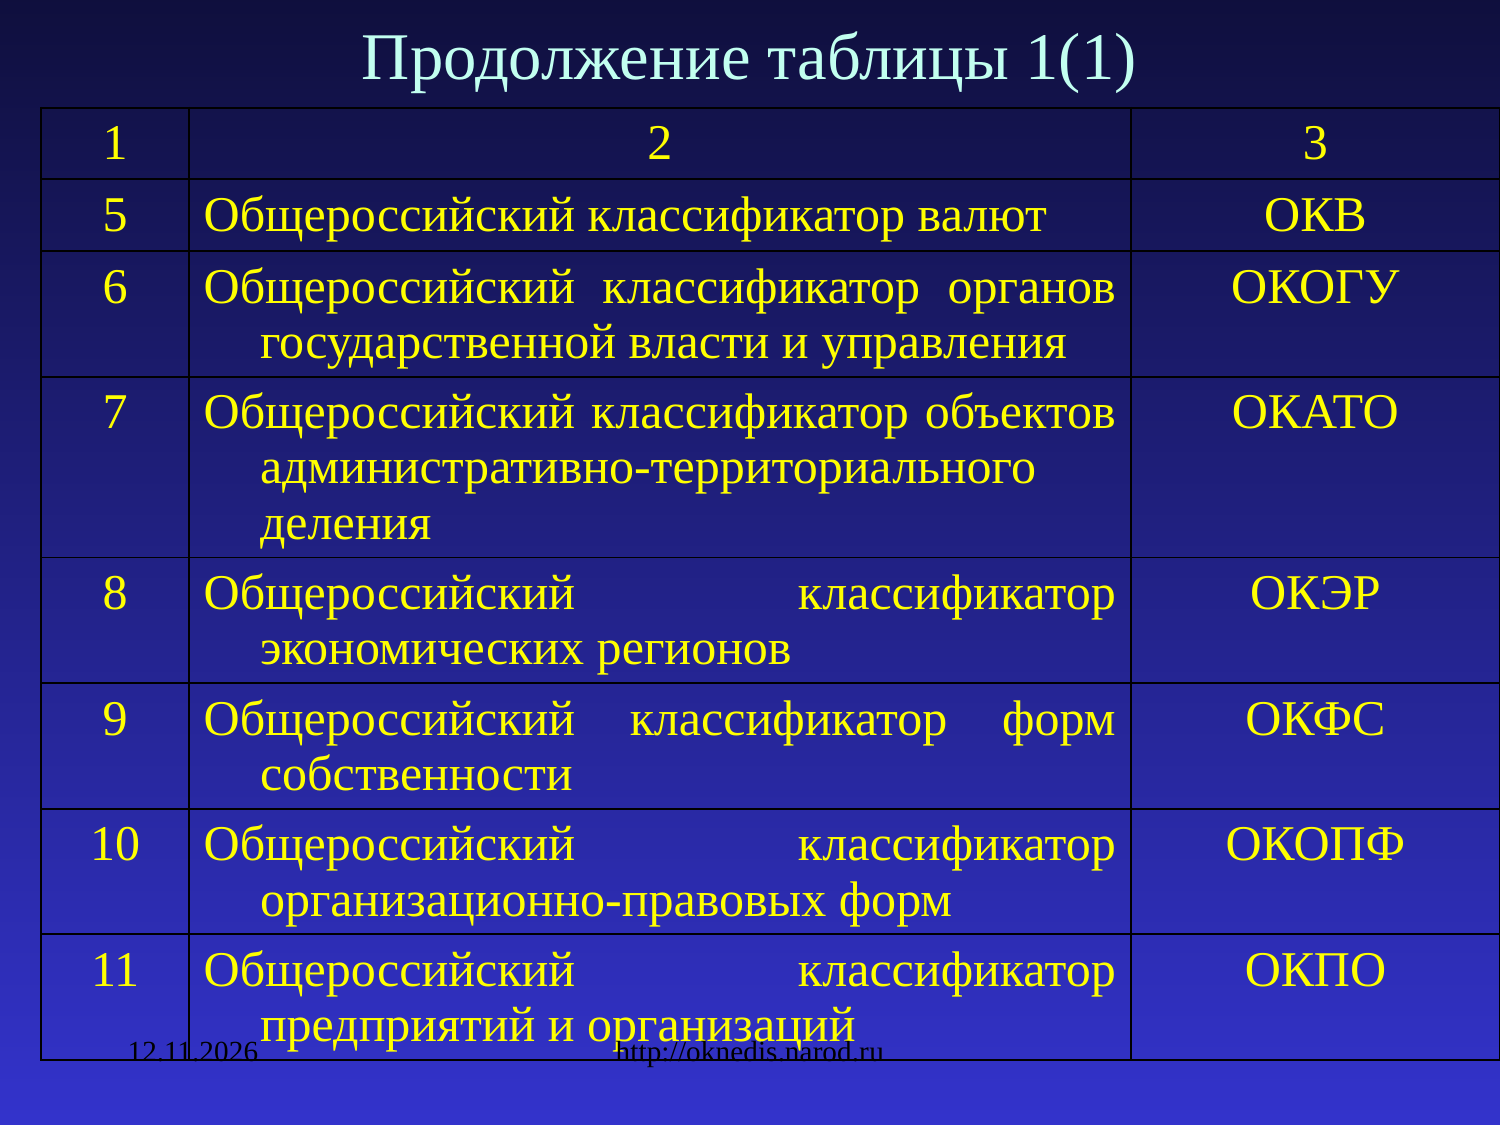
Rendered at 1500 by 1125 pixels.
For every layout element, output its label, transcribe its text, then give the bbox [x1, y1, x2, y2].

table_cell 5 [42, 180, 188, 250]
table_cell ОКАТО [1132, 378, 1499, 557]
table_cell 8 [42, 558, 188, 682]
footer http://oknedis.narod.ru [512, 1024, 988, 1101]
table_cell Общероссийский классификатор организационно-правовых форм [190, 810, 1130, 933]
table_cell 6 [42, 252, 188, 376]
table_cell 11 [42, 935, 188, 1059]
table_cell 7 [42, 378, 188, 557]
table_cell Общероссийский классификатор предприятий и организаций [190, 935, 1130, 1059]
table_cell ОКВ [1132, 180, 1499, 250]
table_cell ОКФС [1132, 684, 1499, 808]
table_header 2 [190, 109, 1130, 178]
table_header 1 [42, 109, 188, 178]
title Продолжение таблицы 1(1) [111, 0, 1388, 107]
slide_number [112, 1024, 426, 1101]
table_cell ОКОПФ [1132, 810, 1499, 933]
table_cell Общероссийский классификатор валют [190, 180, 1130, 250]
table_cell Общероссийский классификатор форм собственности [190, 684, 1130, 808]
table_cell Общероссийский классификатор органов государственной власти и управления [190, 252, 1130, 376]
table_cell Общероссийский классификатор объектов административно-территориального деления [190, 378, 1130, 557]
table_cell Общероссийский классификатор экономических регионов [190, 558, 1130, 682]
table_cell 9 [42, 684, 188, 808]
table_cell ОКОГУ [1132, 252, 1499, 376]
table_cell 10 [42, 810, 188, 933]
table_cell ОКЭР [1132, 558, 1499, 682]
table_header 3 [1132, 109, 1499, 178]
table_cell ОКПО [1132, 935, 1499, 1059]
